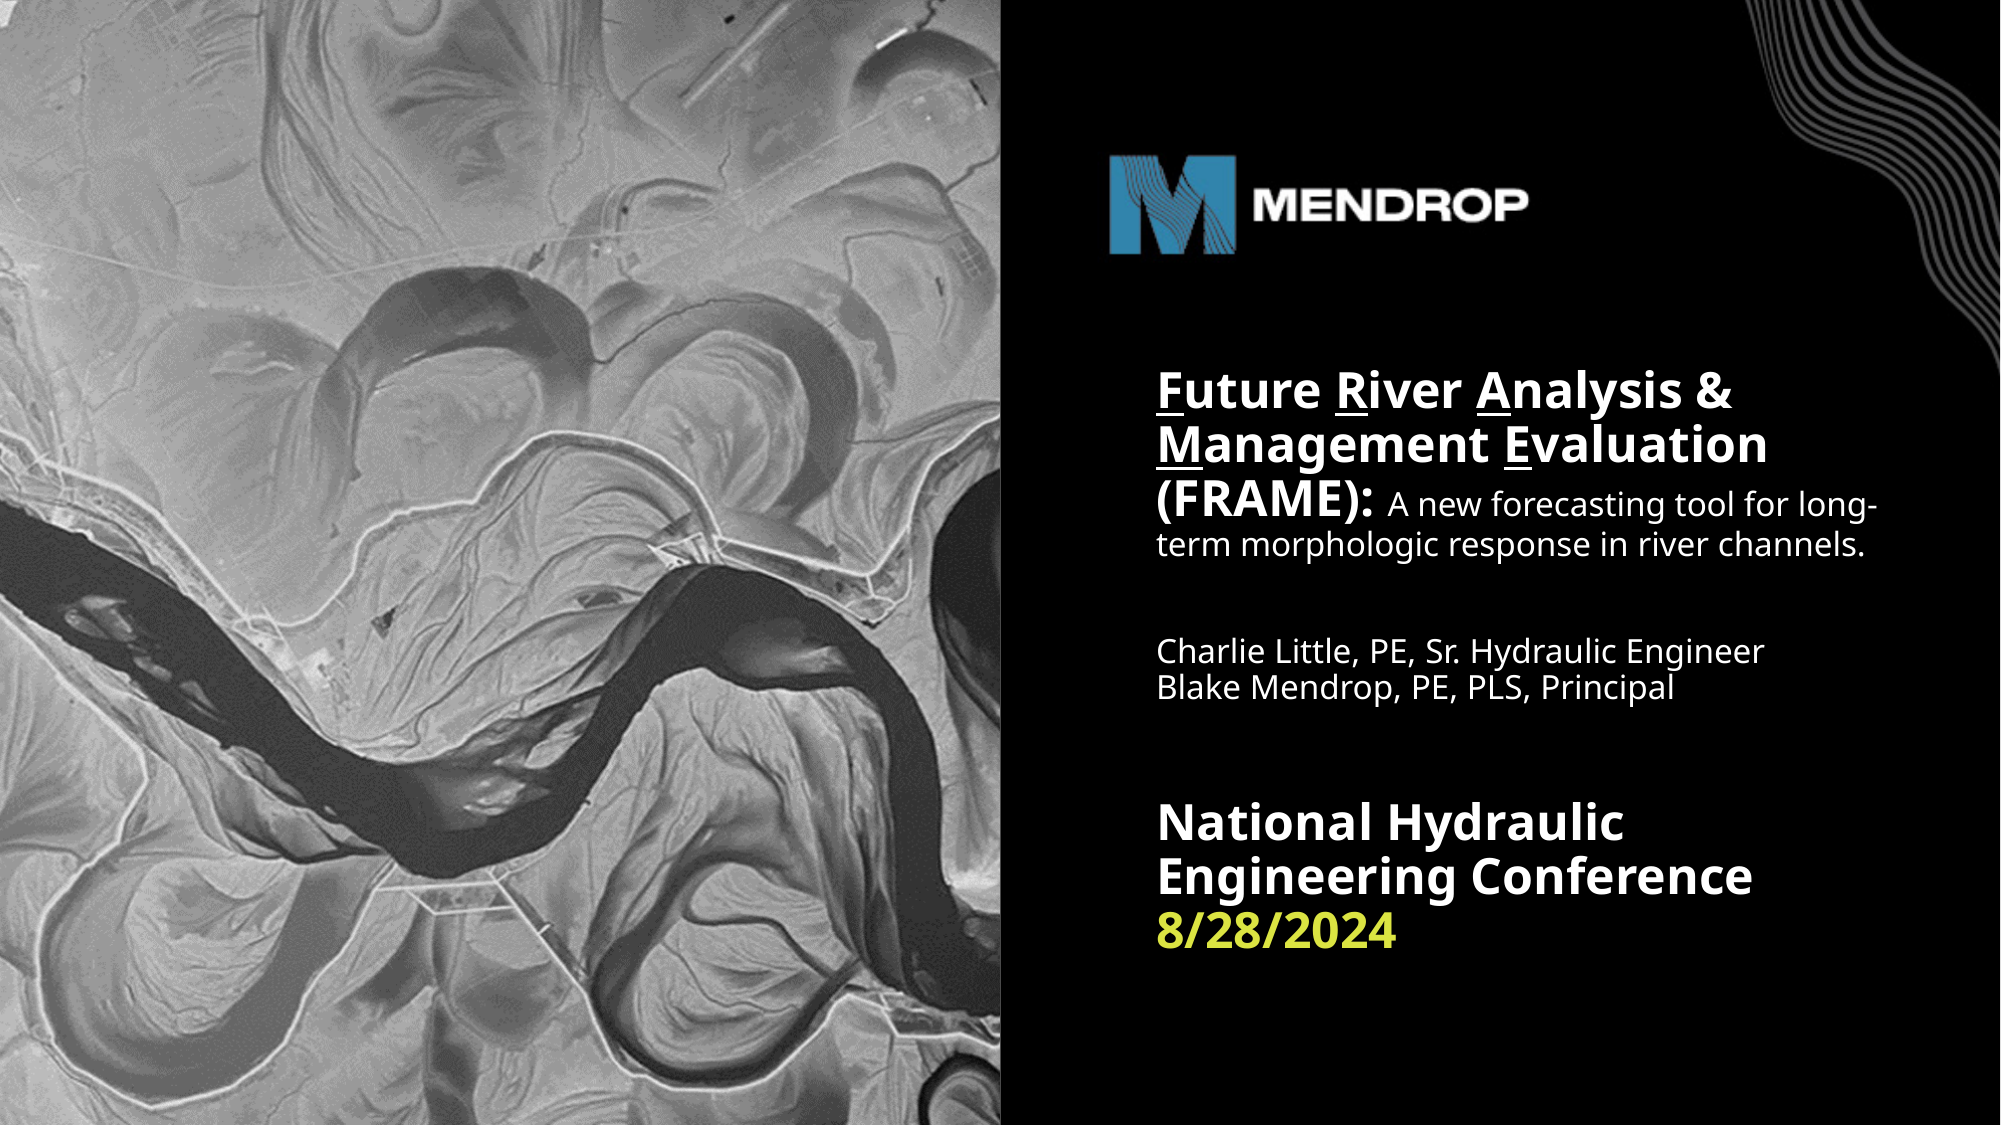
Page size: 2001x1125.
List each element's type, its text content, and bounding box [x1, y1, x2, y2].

picture [0, 0, 2001, 1125]
text_box Future River Analysis & Management Evaluation (FRAME): A new forecasting tool for long-term morphologic response in river channels. Charlie Little, PE, Sr. Hydraulic Engineer Blake Mendrop, PE, PLS, Principal National Hydraulic Engineering Conference 8/28/2024 [1141, 358, 1943, 491]
